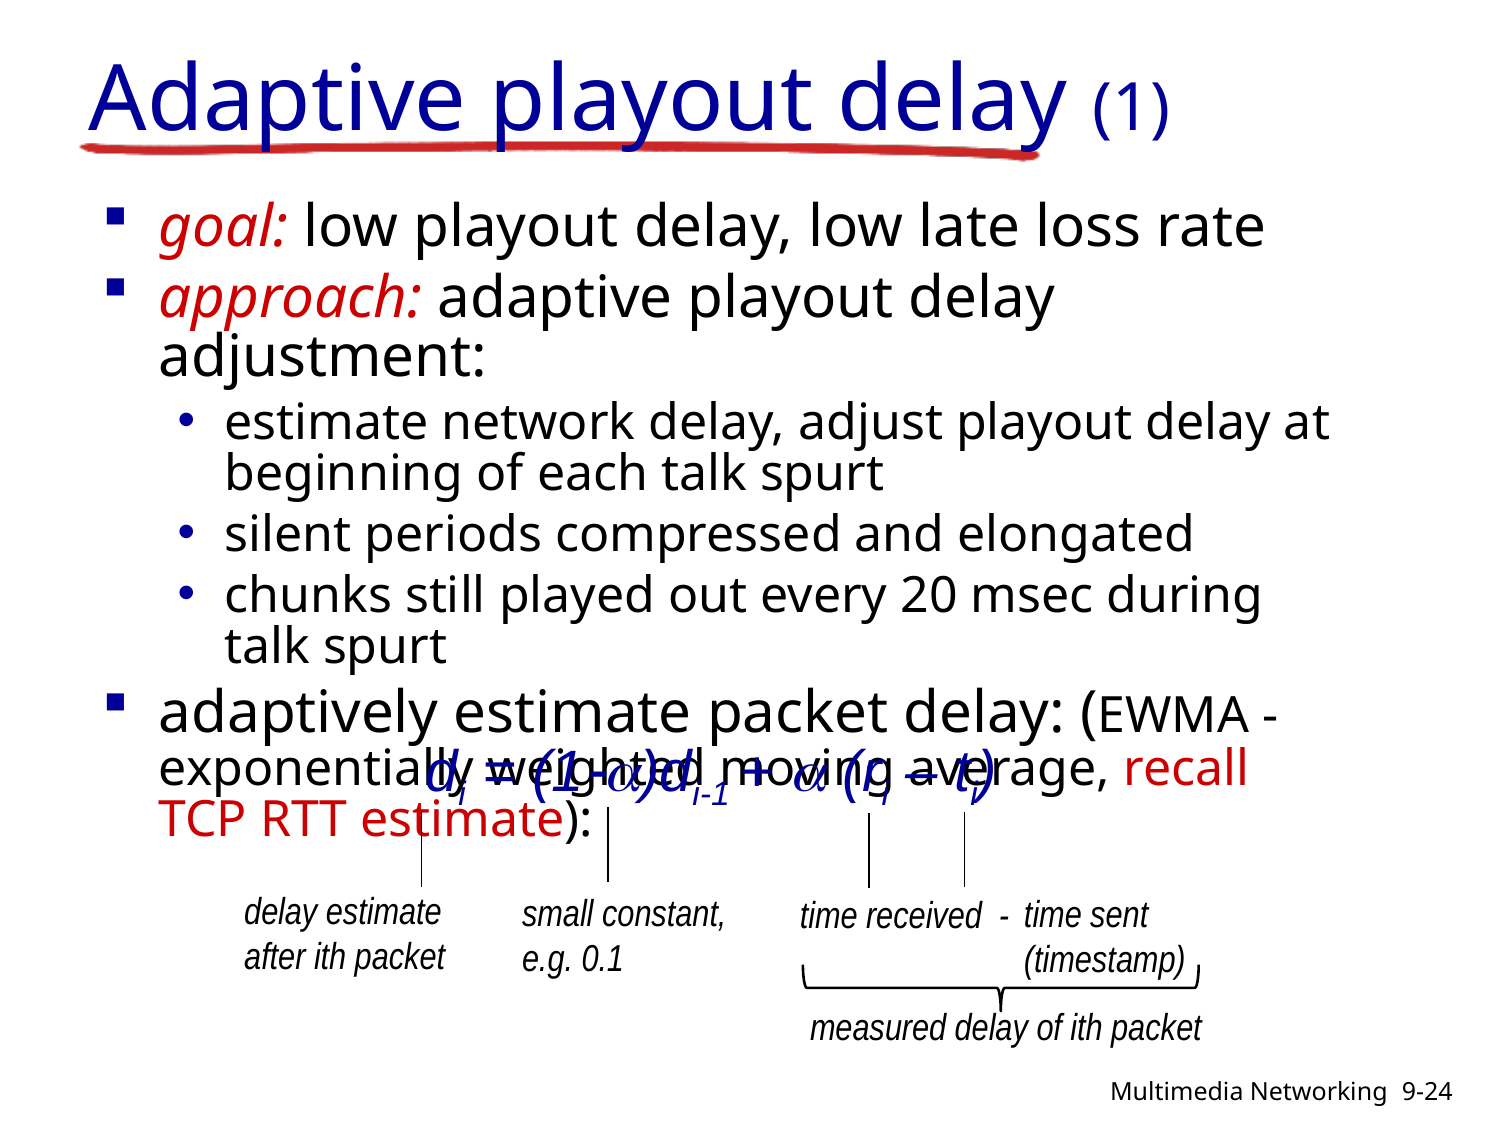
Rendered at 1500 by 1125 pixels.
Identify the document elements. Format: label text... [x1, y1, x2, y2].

text_box measured delay of ith packet [795, 995, 1227, 1056]
slide_number 9-24 [1387, 1068, 1500, 1113]
text_box time received - [785, 883, 1009, 943]
picture [75, 137, 1051, 167]
footer Multimedia Networking [1079, 1067, 1403, 1110]
text_box small constant, e.g. 0.1 [507, 881, 750, 987]
text_box di = (1-a)di-1 + a (ri – ti) [411, 725, 1013, 820]
list goal: low playout delay, low late loss rate approach: adaptive playout delay adjustment: estimate network delay, adjust playout delay at beginning of each talk spurt silent periods compressed and elongated chunks still played out every 20 msec during talk spurt adaptively estimate packet delay: (EWMA - exponentially weighted moving average, recall TCP RTT estimate): [87, 191, 1363, 937]
text_box delay estimate after ith packet [229, 880, 490, 985]
text_box [802, 964, 1199, 995]
title Adaptive playout delay (1) [73, 0, 1349, 188]
text_box time sent (timestamp) [1009, 882, 1252, 988]
